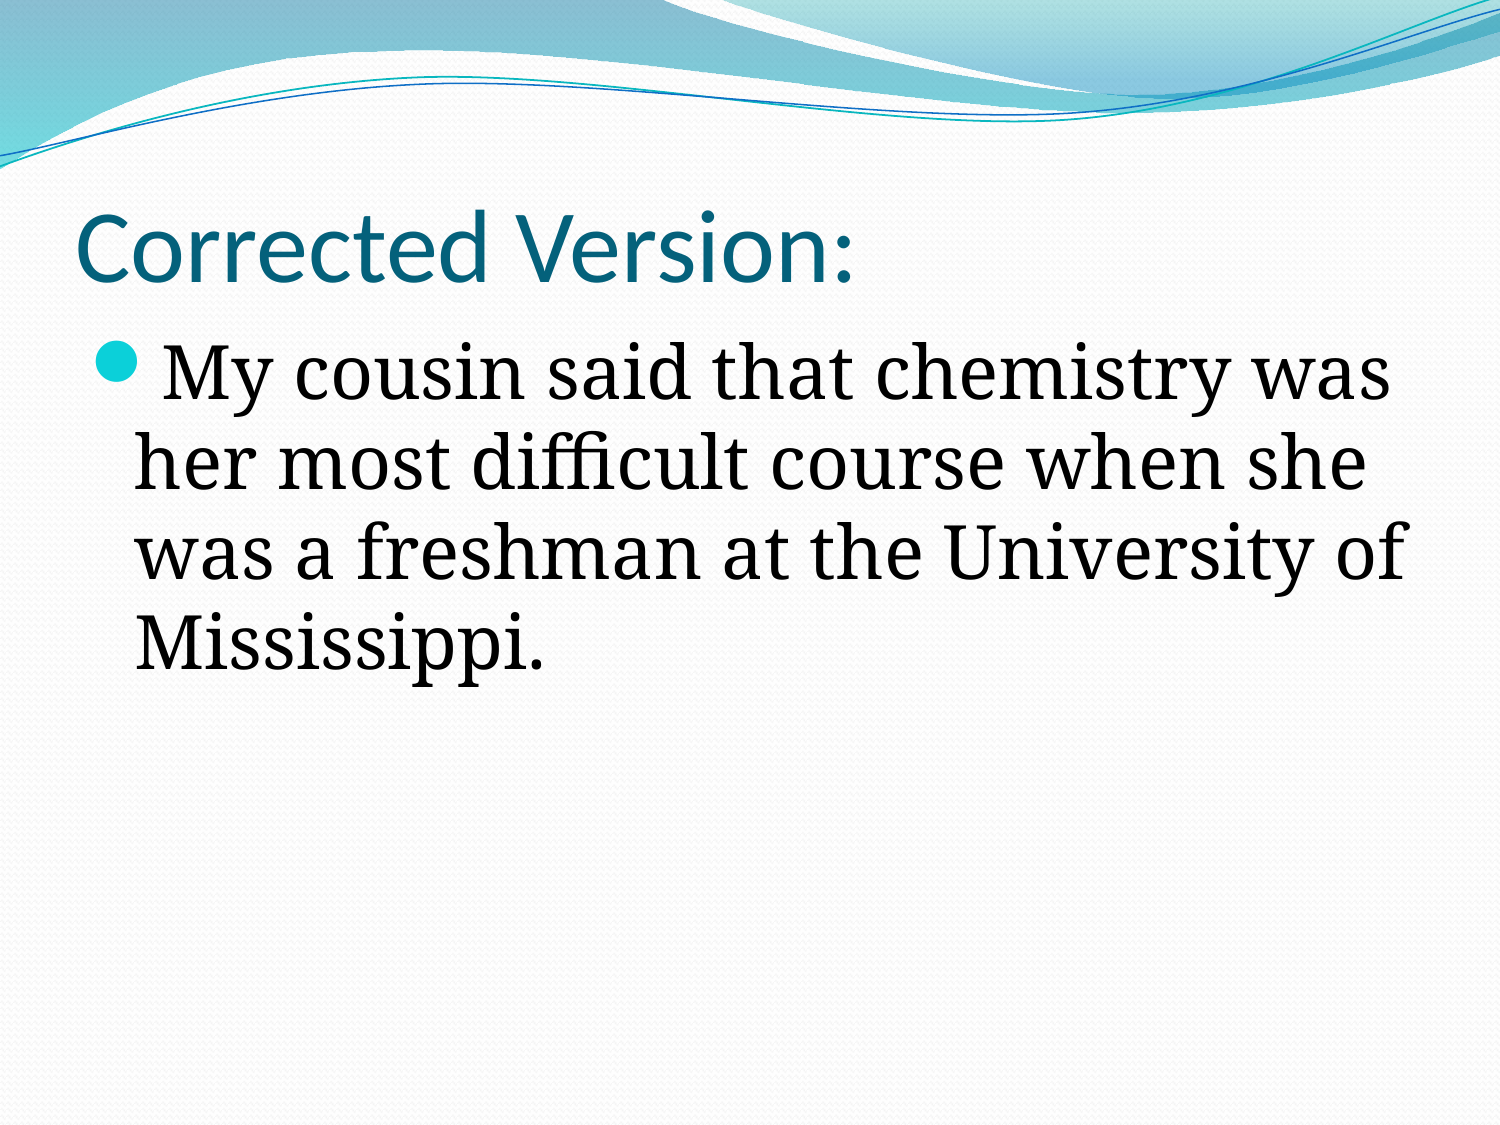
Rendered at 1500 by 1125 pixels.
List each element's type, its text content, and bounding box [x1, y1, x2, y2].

list My cousin said that chemistry was her most difficult course when she was a freshman at the University of Mississippi. [75, 317, 1425, 1038]
title Corrected Version: [75, 115, 1425, 303]
